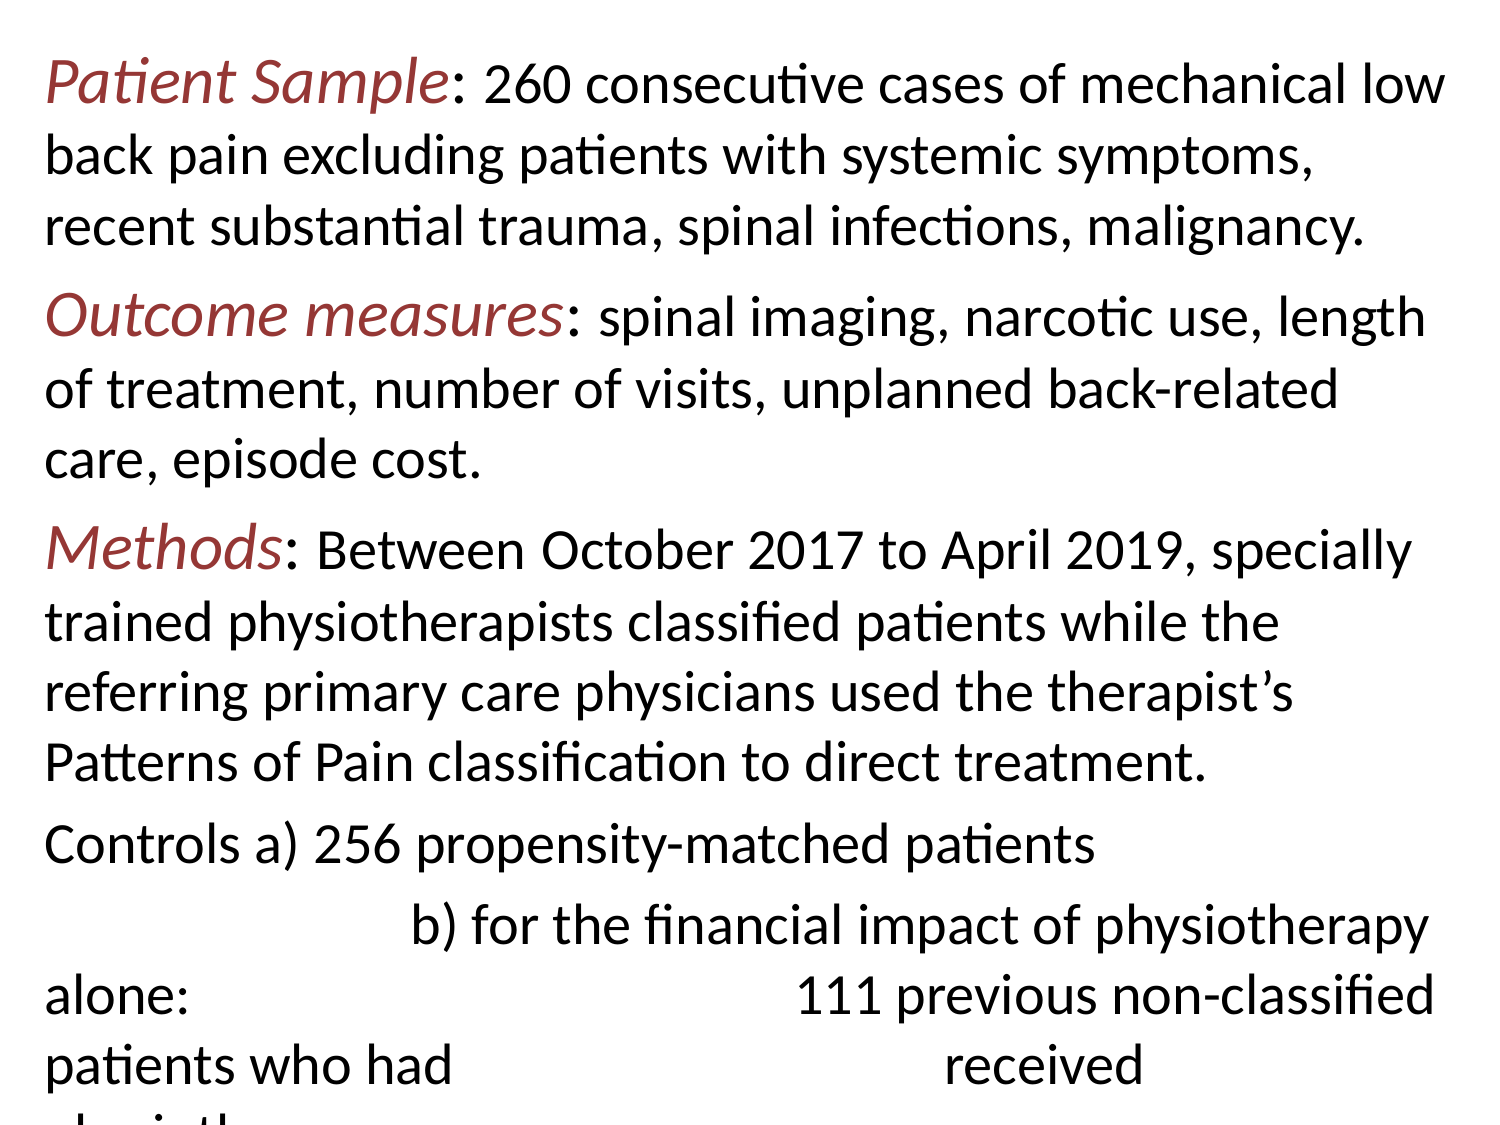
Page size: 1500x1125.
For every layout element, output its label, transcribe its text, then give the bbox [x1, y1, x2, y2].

list Patient Sample: 260 consecutive cases of mechanical low back pain excluding patients with systemic symptoms, recent substantial trauma, spinal infections, malignancy. Outcome measures: spinal imaging, narcotic use, length of treatment, number of visits, unplanned back-related care, episode cost. Methods: Between October 2017 to April 2019, specially trained physiotherapists classified patients while the referring primary care physicians used the therapist’s Patterns of Pain classification to direct treatment. Controls a) 256 propensity-matched patients b) for the financial impact of physiotherapy alone: 111 previous non-classified patients who had received physiotherapy. [29, 29, 1483, 1125]
